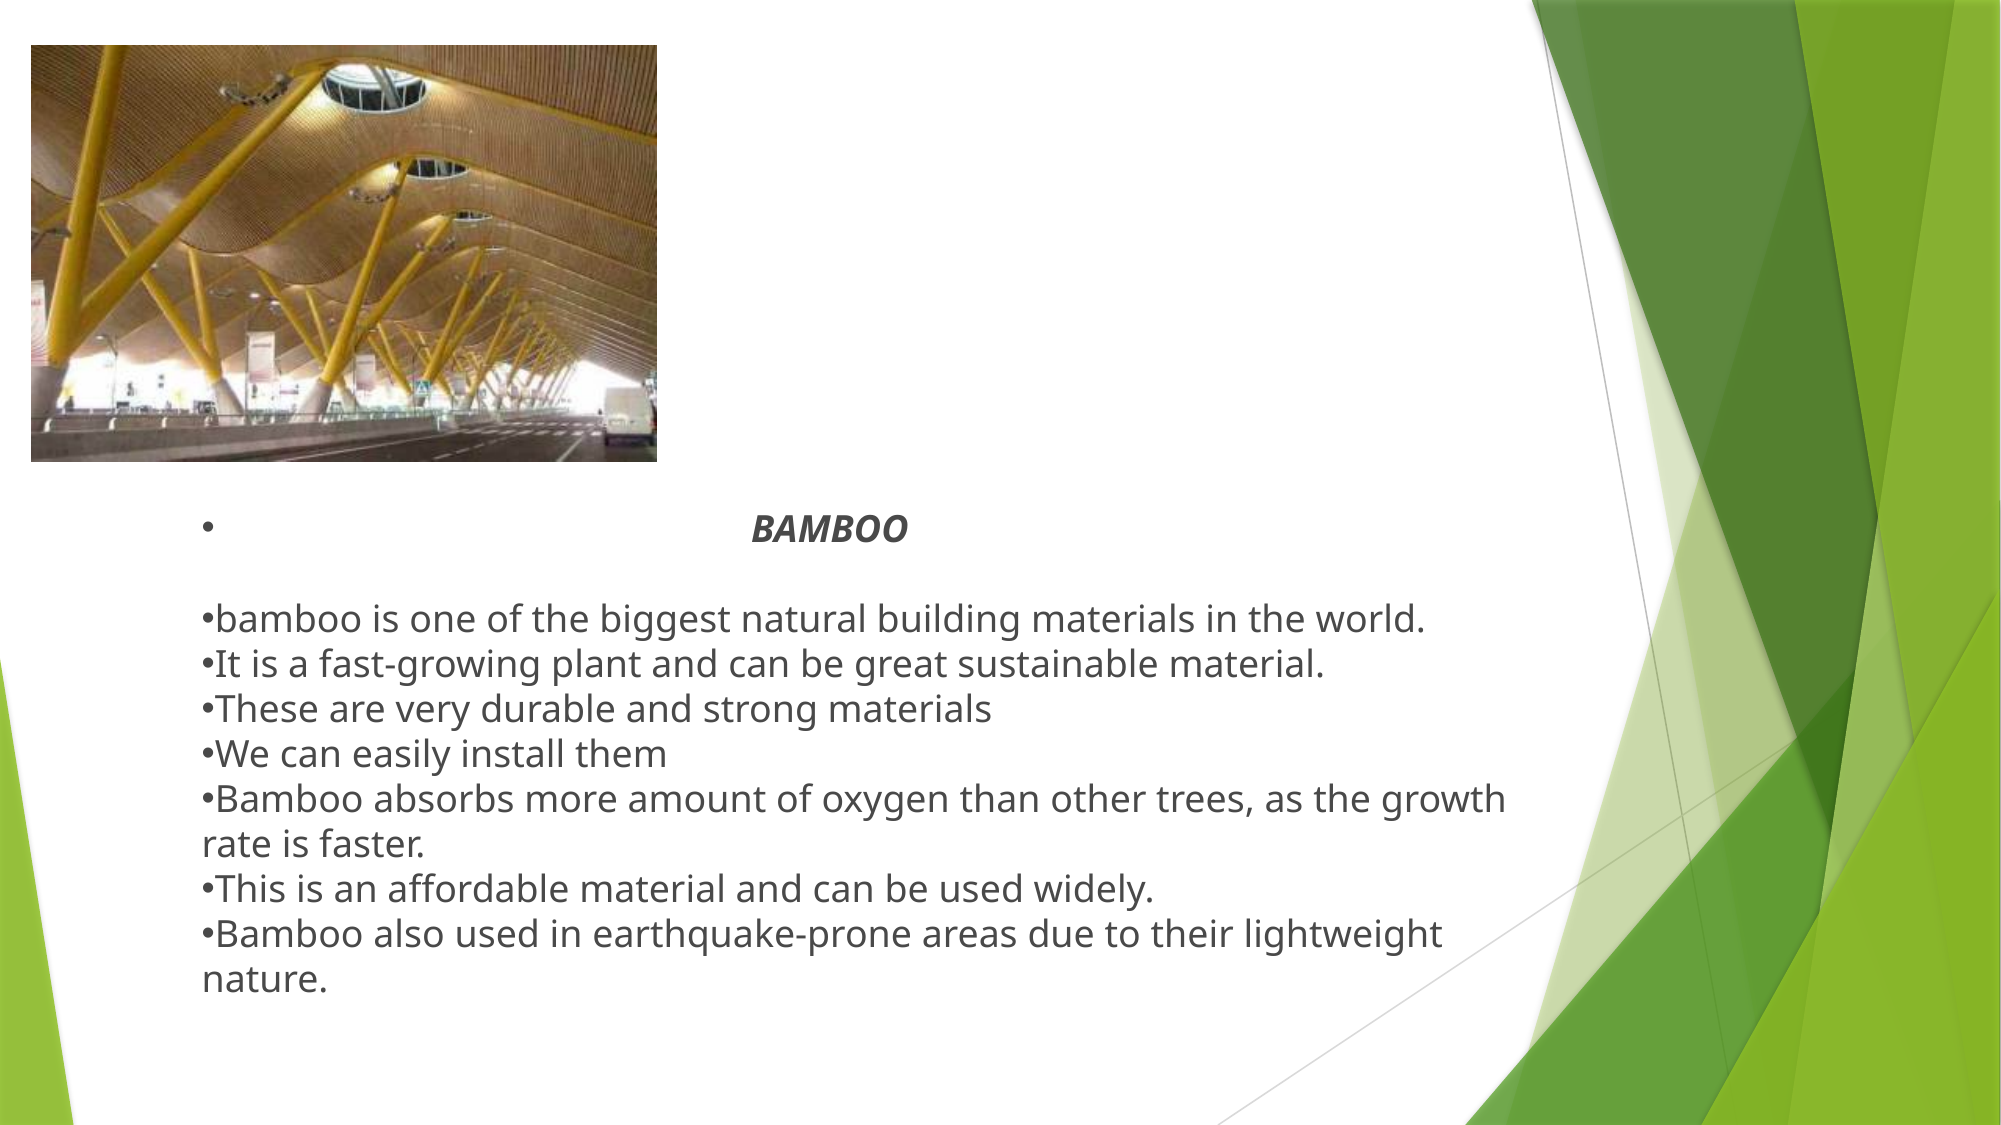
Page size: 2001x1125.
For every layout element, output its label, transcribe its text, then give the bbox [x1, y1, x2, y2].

text_box BAMBOO bamboo is one of the biggest natural building materials in the world. It is a fast-growing plant and can be great sustainable material. These are very durable and strong materials We can easily install them Bamboo absorbs more amount of oxygen than other trees, as the growth rate is faster. This is an affordable material and can be used widely. Bamboo also used in earthquake-prone areas due to their lightweight nature. [186, 497, 1585, 1007]
picture [31, 45, 658, 462]
